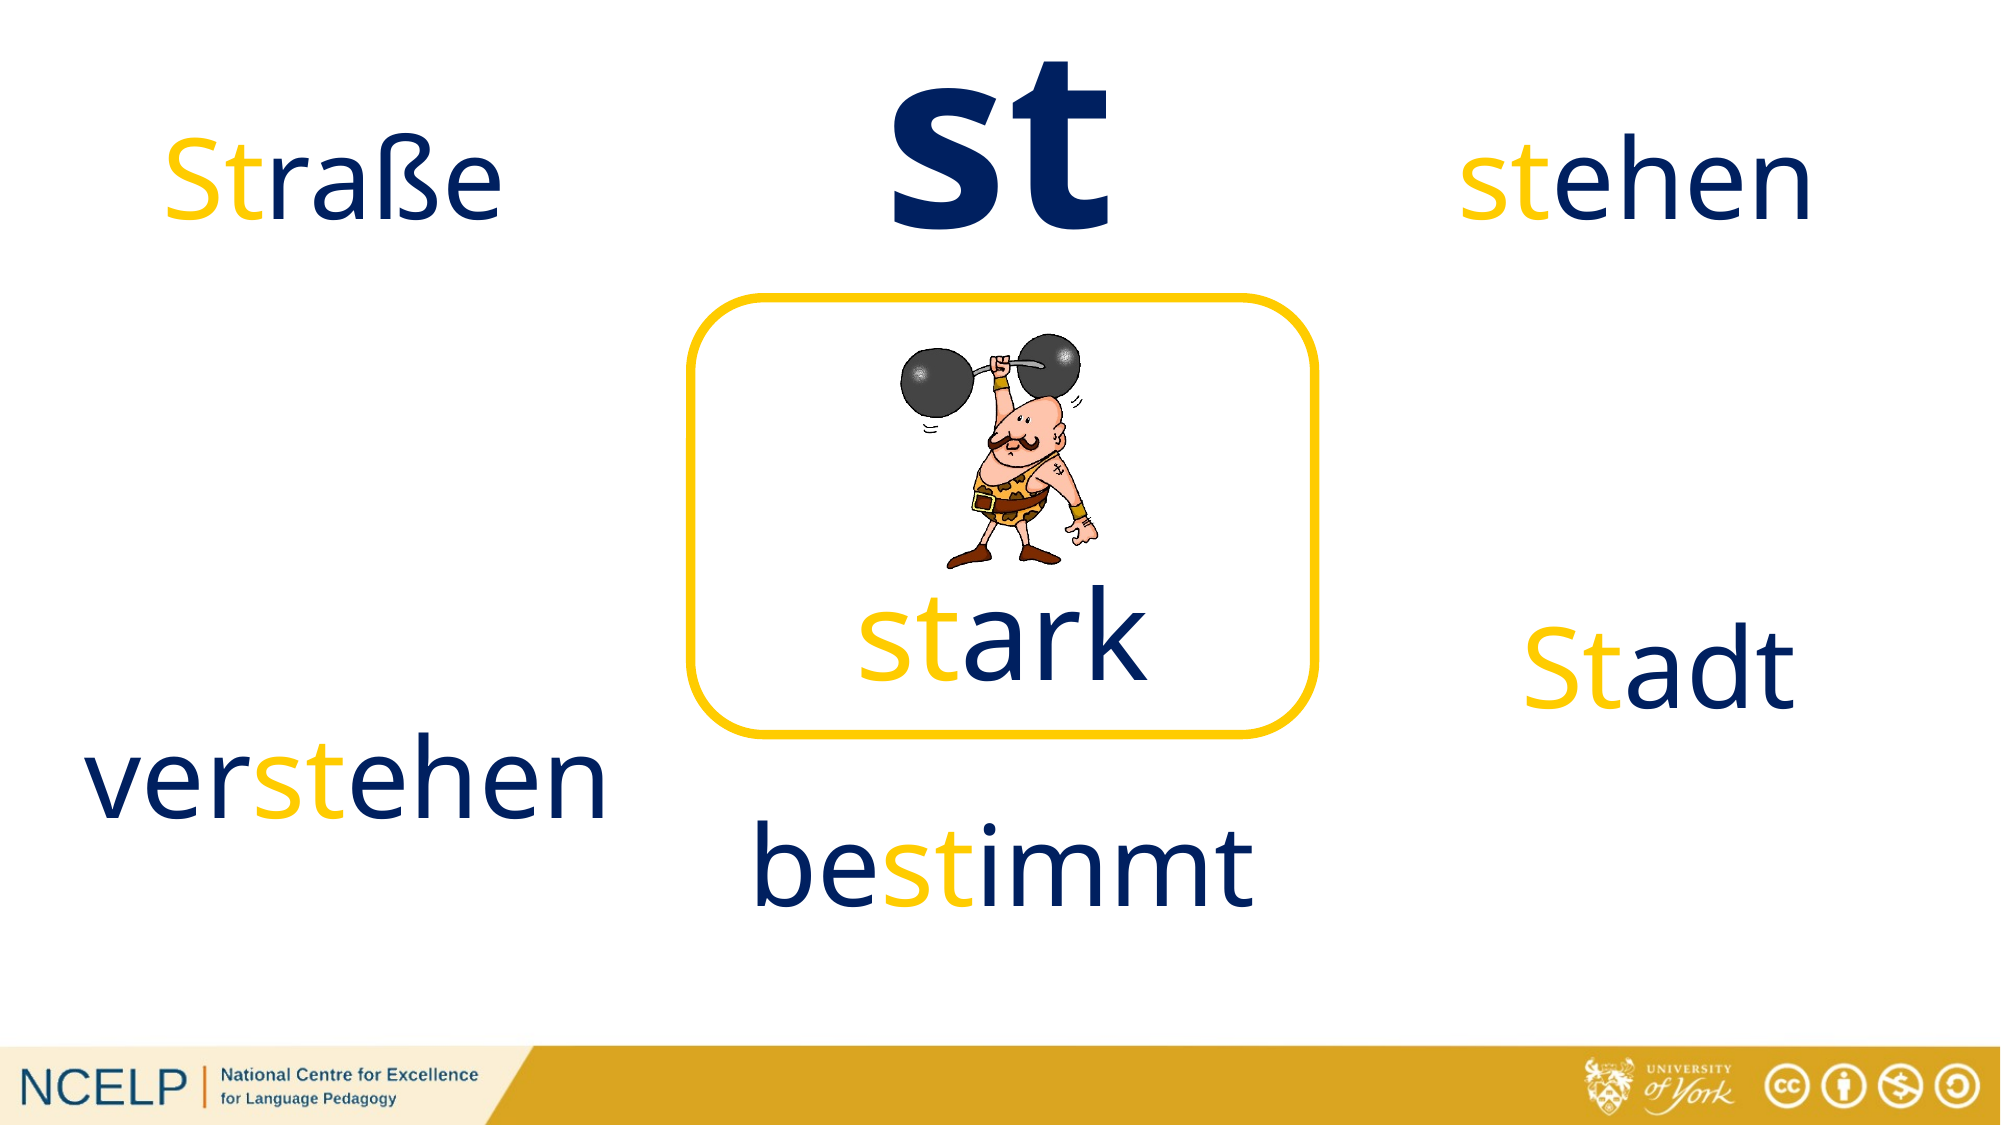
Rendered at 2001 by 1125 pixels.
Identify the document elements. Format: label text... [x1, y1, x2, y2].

text_box Straße [37, 99, 632, 250]
text_box Stadt [1462, 589, 1855, 739]
text_box stark [688, 295, 1317, 737]
text_box bestimmt [678, 786, 1325, 937]
text_box verstehen [42, 698, 655, 849]
text_box stehen [1442, 99, 1833, 250]
picture [0, 0, 2001, 1125]
title st [846, 33, 1154, 259]
